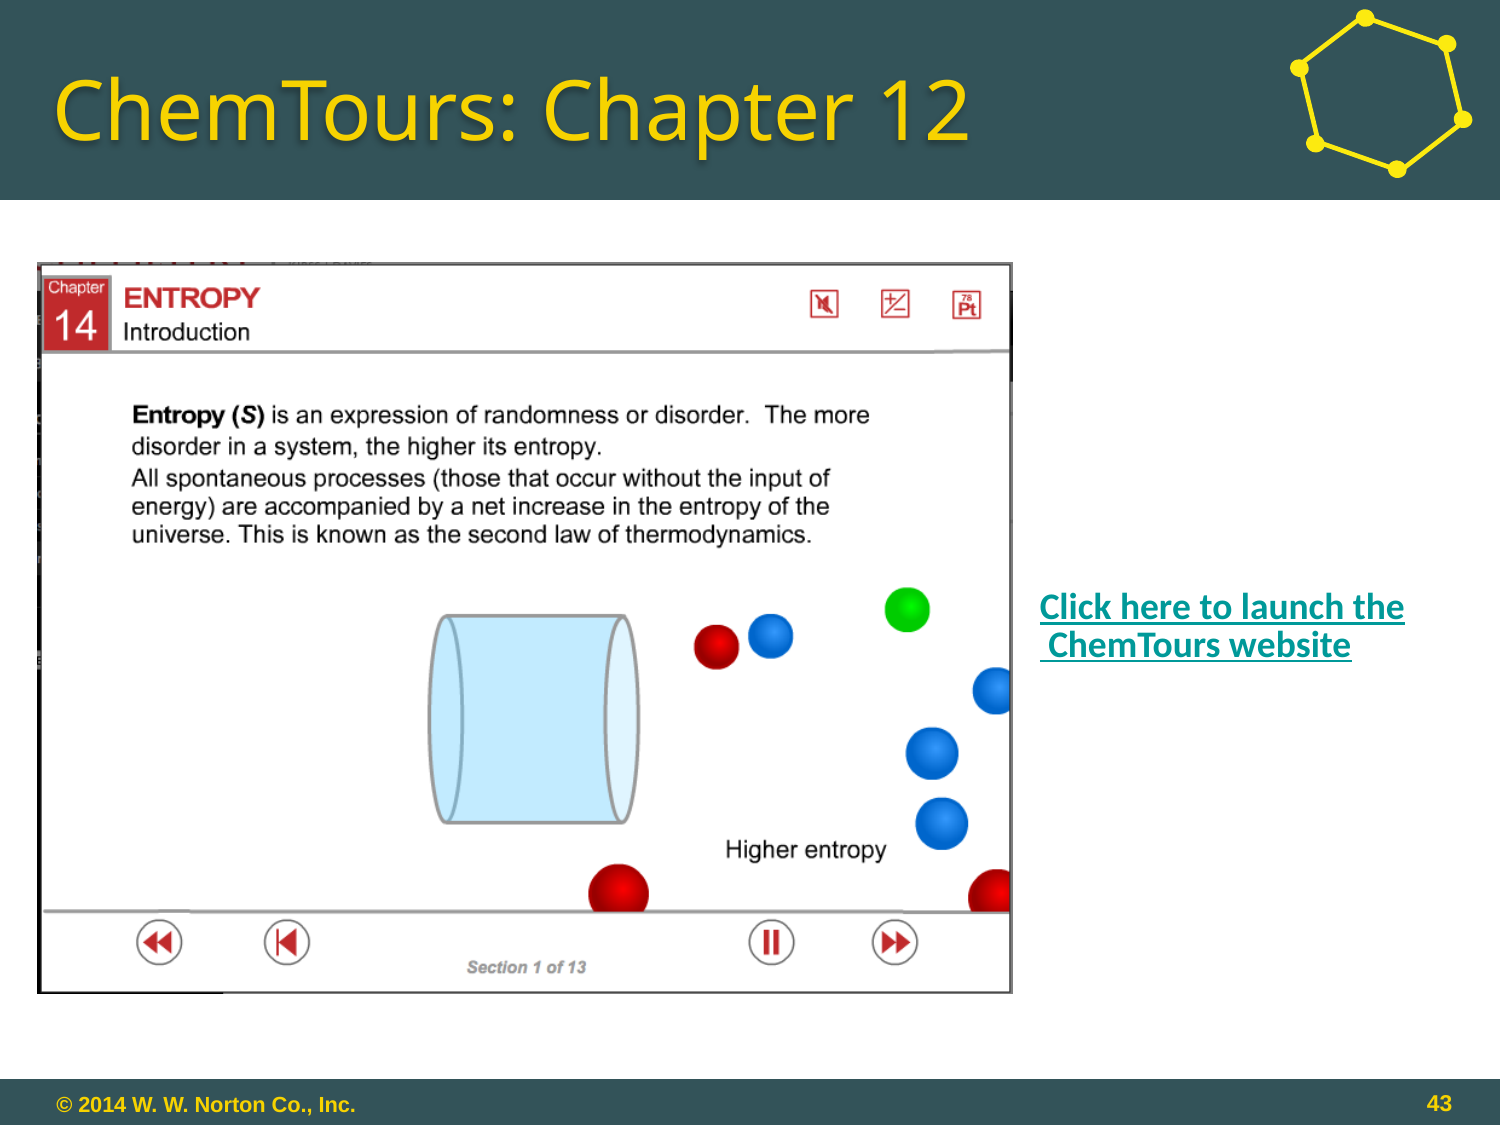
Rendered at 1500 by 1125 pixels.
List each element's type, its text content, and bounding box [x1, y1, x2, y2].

picture [37, 262, 1013, 994]
slide_number 43 [1408, 1085, 1468, 1120]
title ChemTours: Chapter 12 [37, 19, 1250, 195]
text_box Click here to launch the ChemTours website [1025, 574, 1425, 635]
